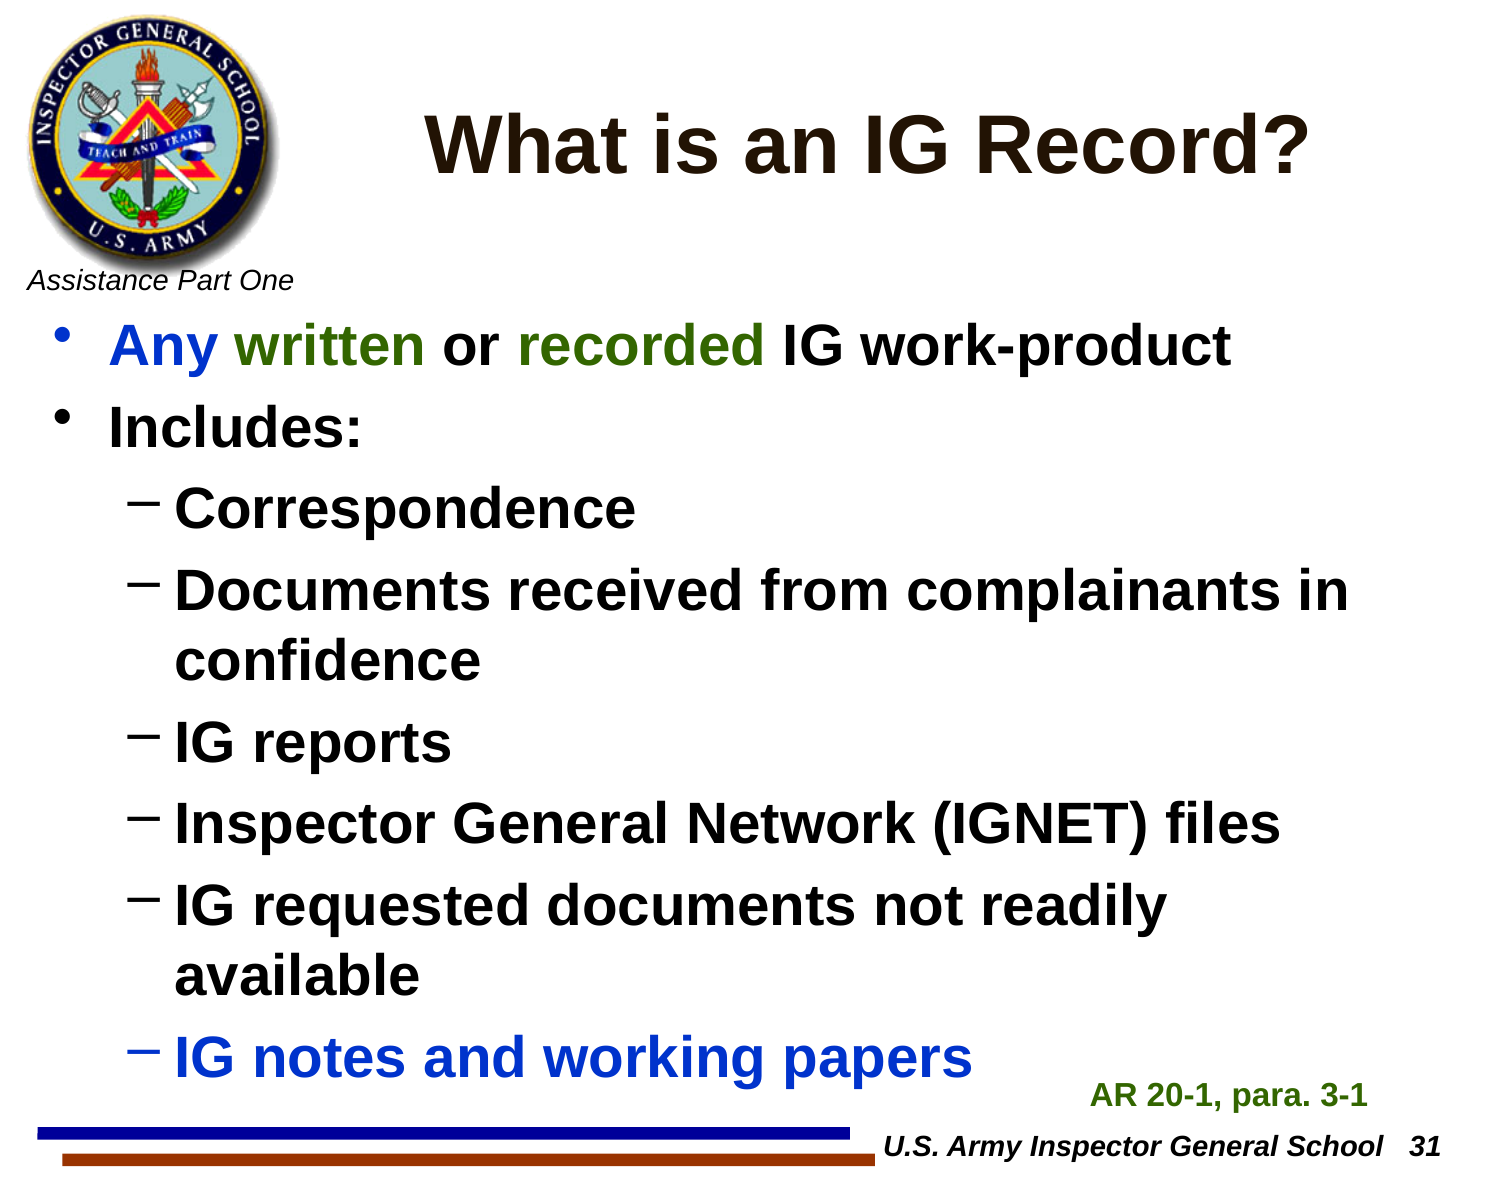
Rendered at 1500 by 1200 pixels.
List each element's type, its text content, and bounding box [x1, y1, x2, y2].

picture [183, 272, 193, 280]
picture [244, 272, 258, 280]
picture [24, 13, 284, 280]
title What is an IG Record? [274, 39, 1463, 241]
list Any written or recorded IG work-product Includes: Correspondence Documents received from complainants in confidence IG reports Inspector General Network (IGNET) files IG requested documents not readily available IG notes and working papers [37, 299, 1438, 1087]
text_box AR 20-1, para. 3-1 [1074, 1065, 1463, 1121]
footer U.S. Army Inspector General School 31 [824, 1119, 1500, 1200]
